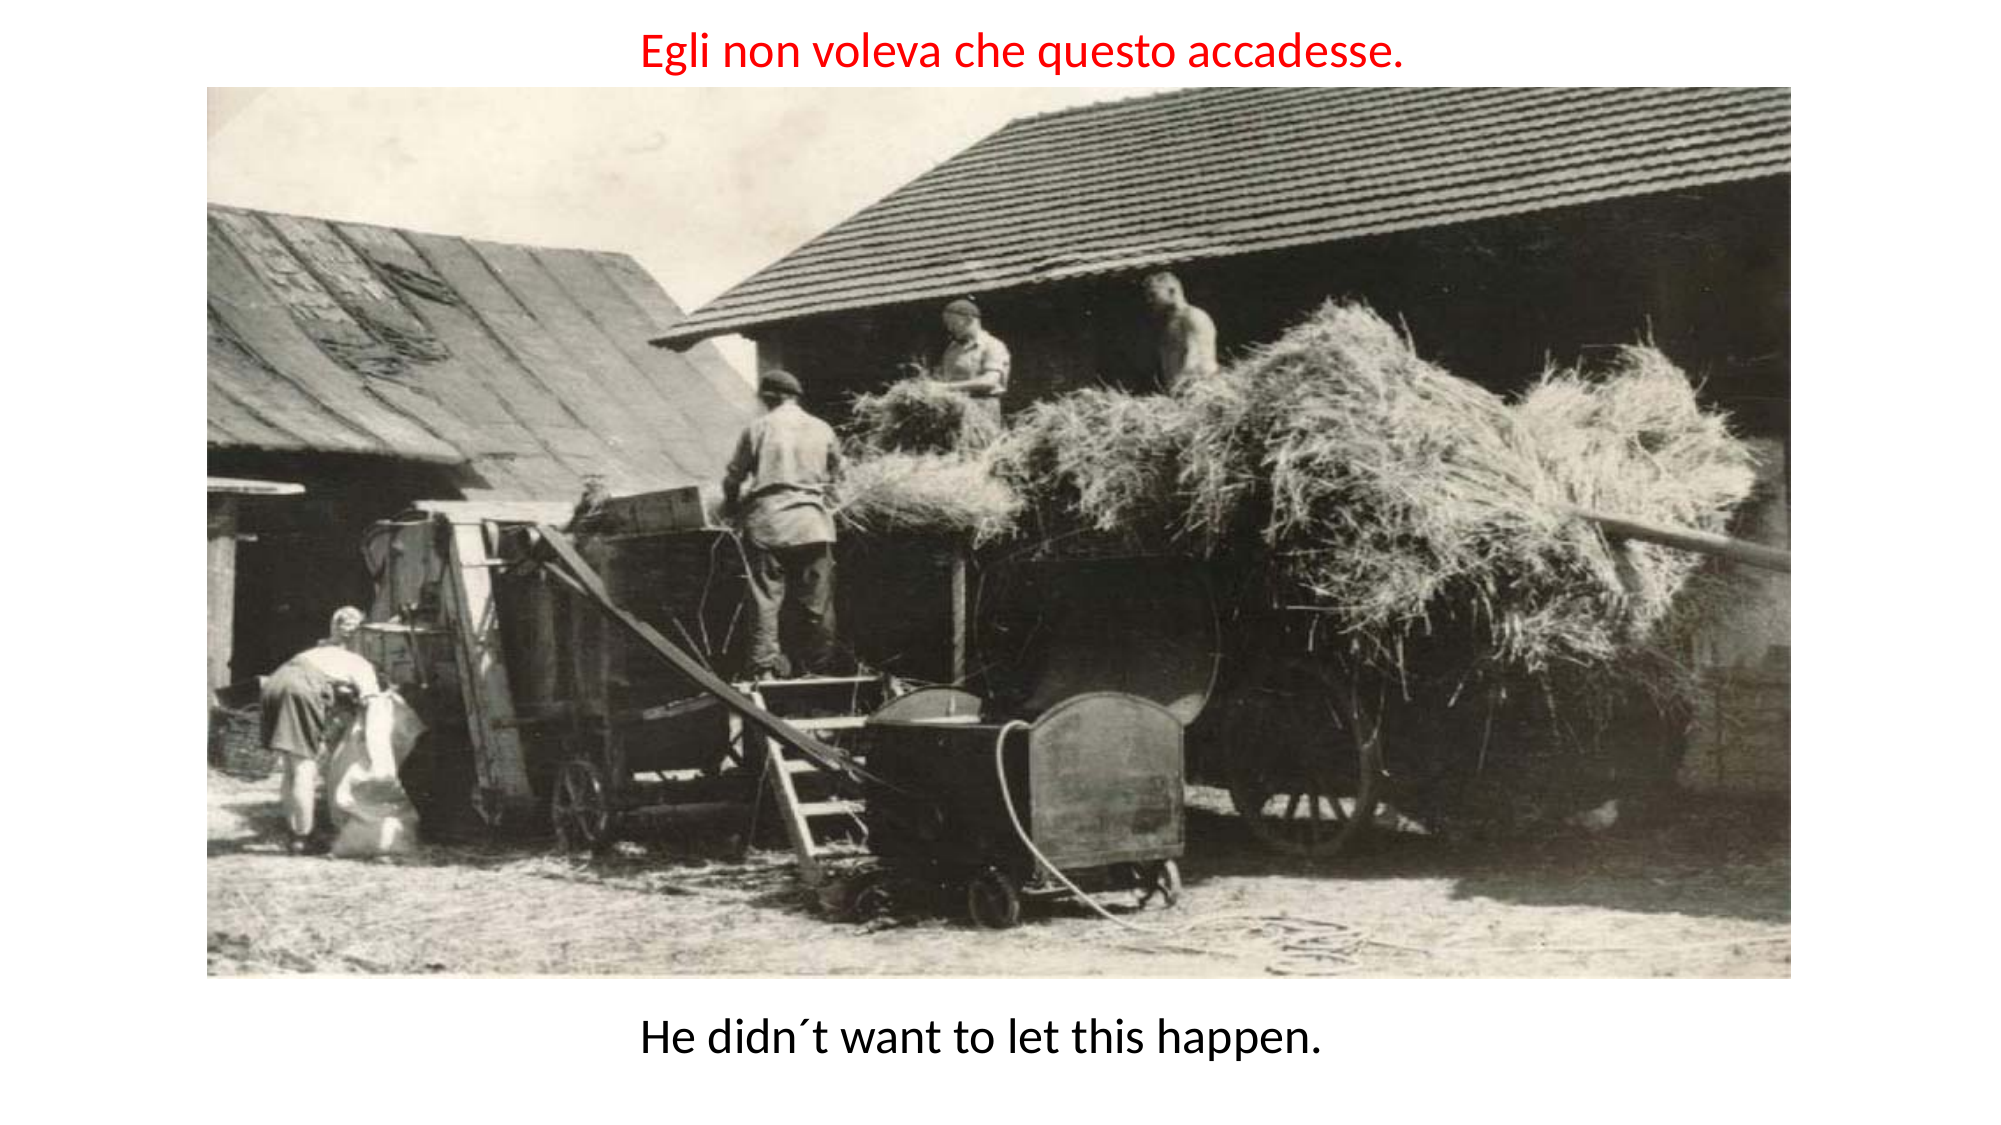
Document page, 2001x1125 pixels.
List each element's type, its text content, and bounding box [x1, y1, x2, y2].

text_box He didn´t want to let this happen. [625, 995, 2000, 1116]
text_box Egli non voleva che questo accadesse. [625, 10, 1935, 145]
picture [207, 87, 1791, 979]
